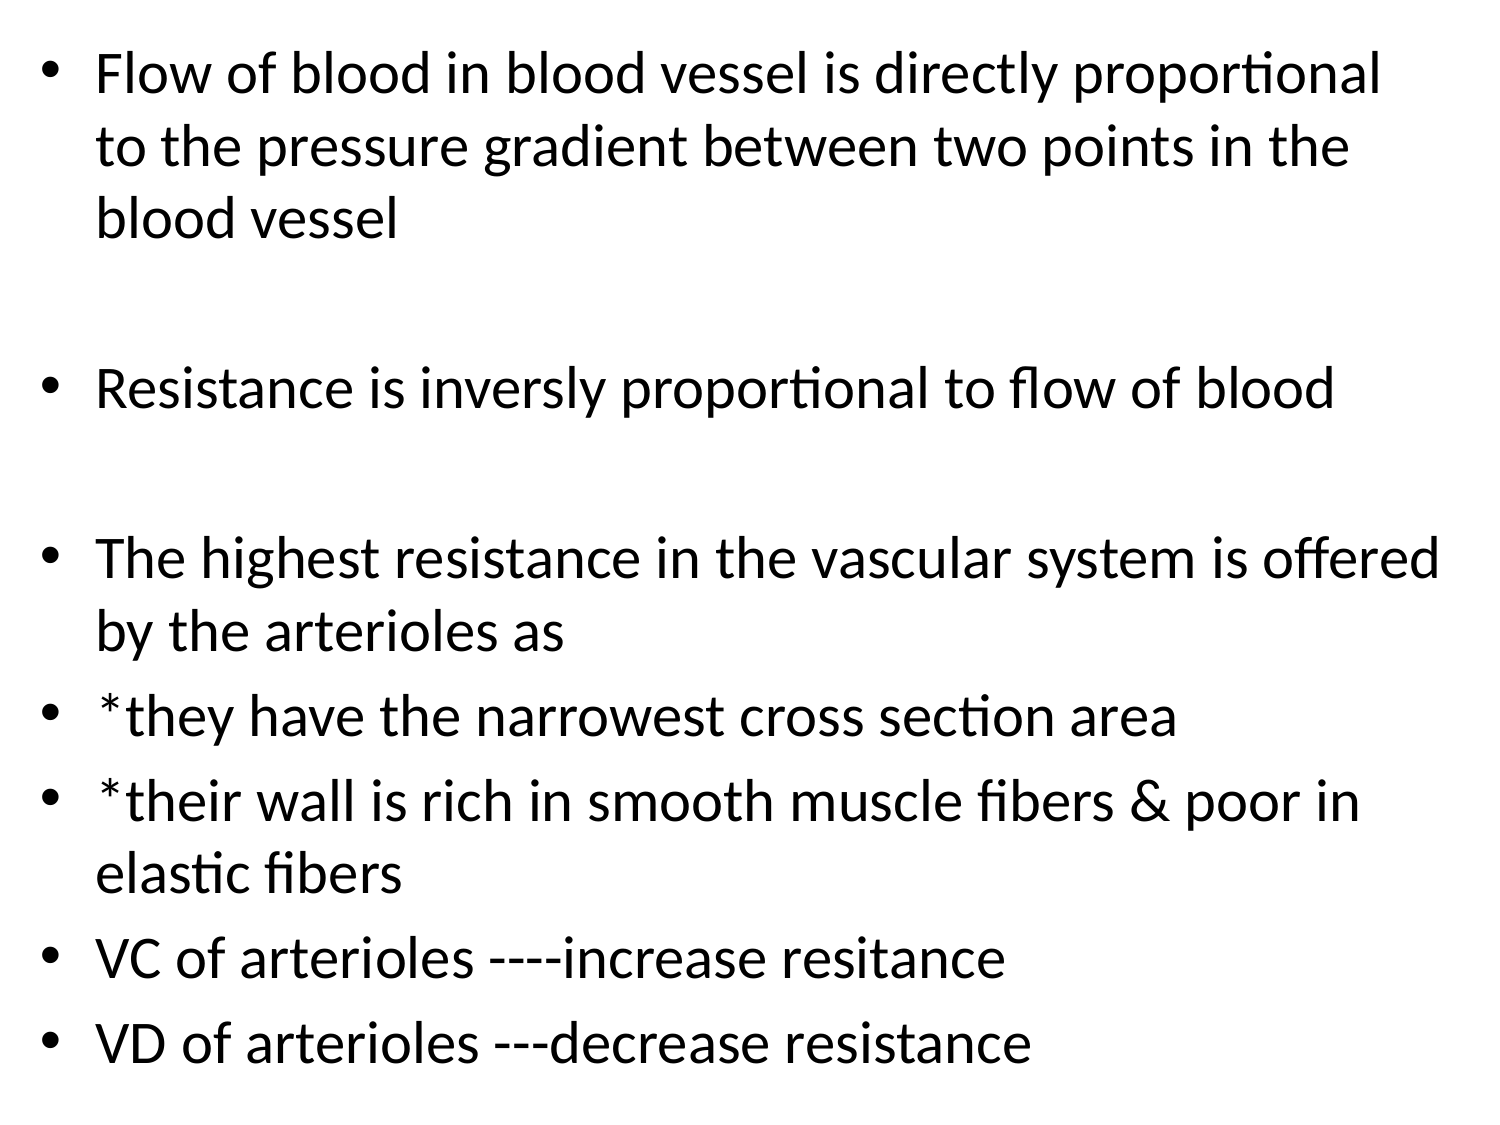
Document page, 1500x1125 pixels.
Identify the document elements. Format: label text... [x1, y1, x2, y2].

list Flow of blood in blood vessel is directly proportional to the pressure gradient between two points in the blood vessel Resistance is inversly proportional to flow of blood The highest resistance in the vascular system is offered by the arterioles as *they have the narrowest cross section area *their wall is rich in smooth muscle fibers & poor in elastic fibers VC of arterioles ----increase resitance VD of arterioles ---decrease resistance [24, 24, 1463, 1088]
